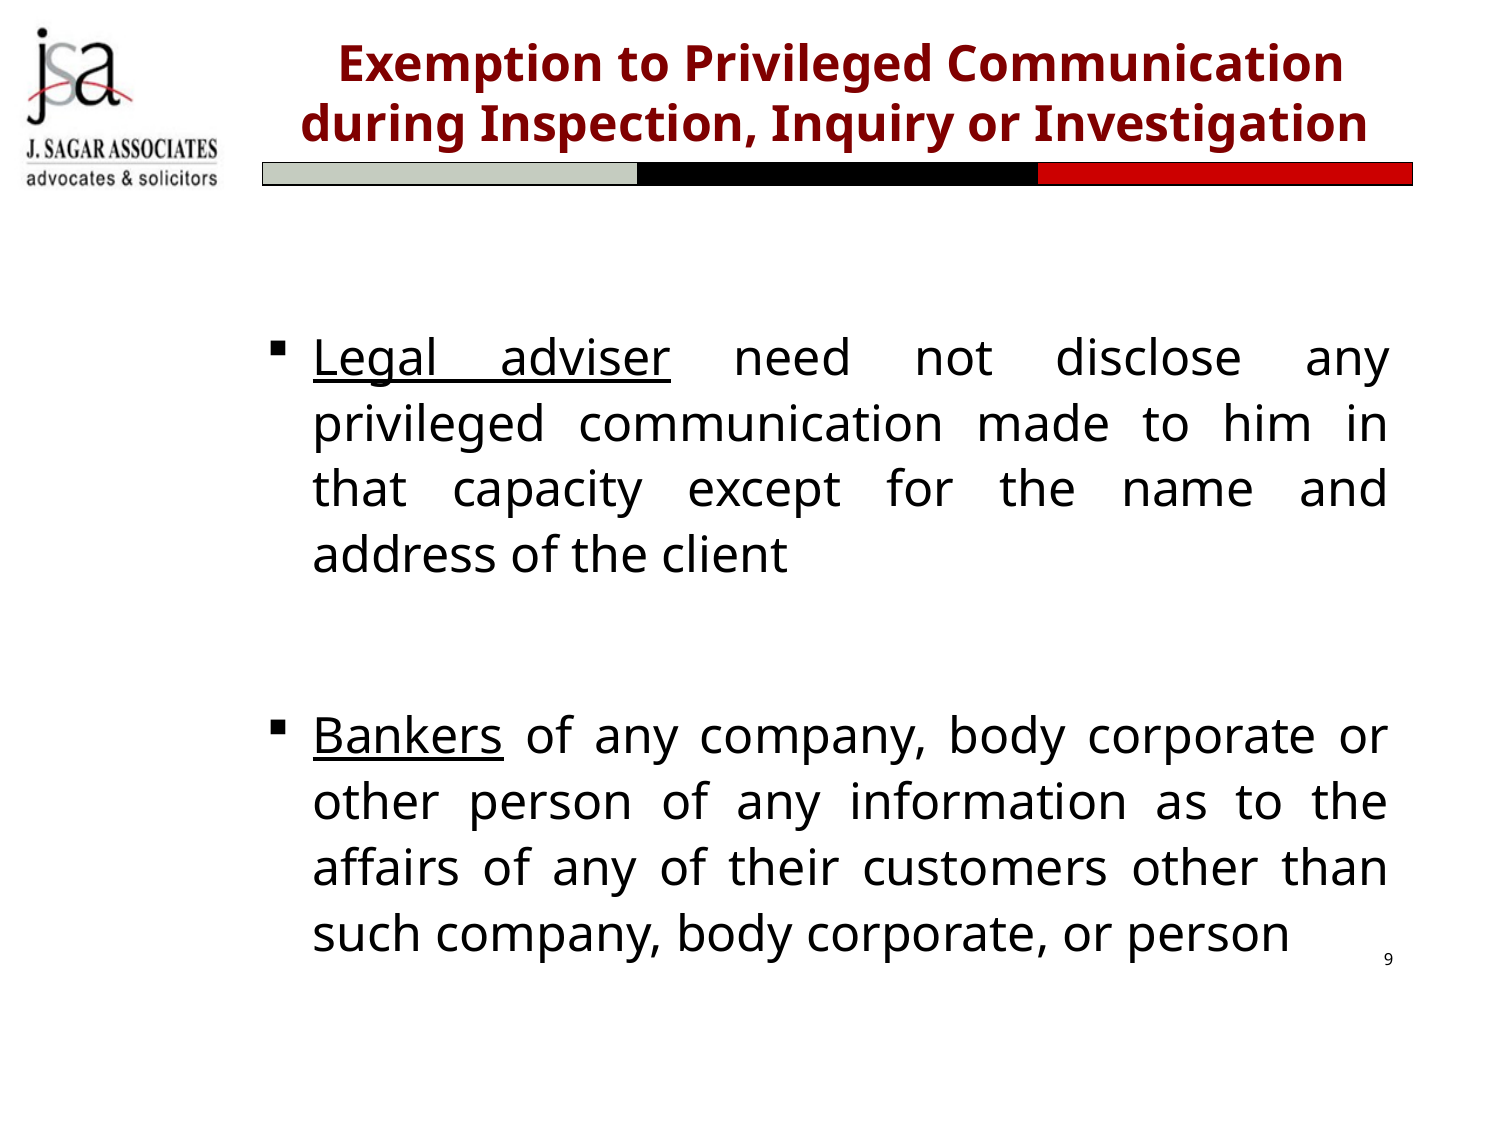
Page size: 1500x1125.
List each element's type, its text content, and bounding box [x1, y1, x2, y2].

list Legal adviser need not disclose any privileged communication made to him in that capacity except for the name and address of the client Bankers of any company, body corporate or other person of any information as to the affairs of any of their customers other than such company, body corporate, or person [251, 226, 1406, 1008]
title Exemption to Privileged Communication during Inspection, Inquiry or Investigation [237, 30, 1446, 153]
picture [14, 14, 225, 192]
slide_number 9 [1283, 940, 1409, 1020]
